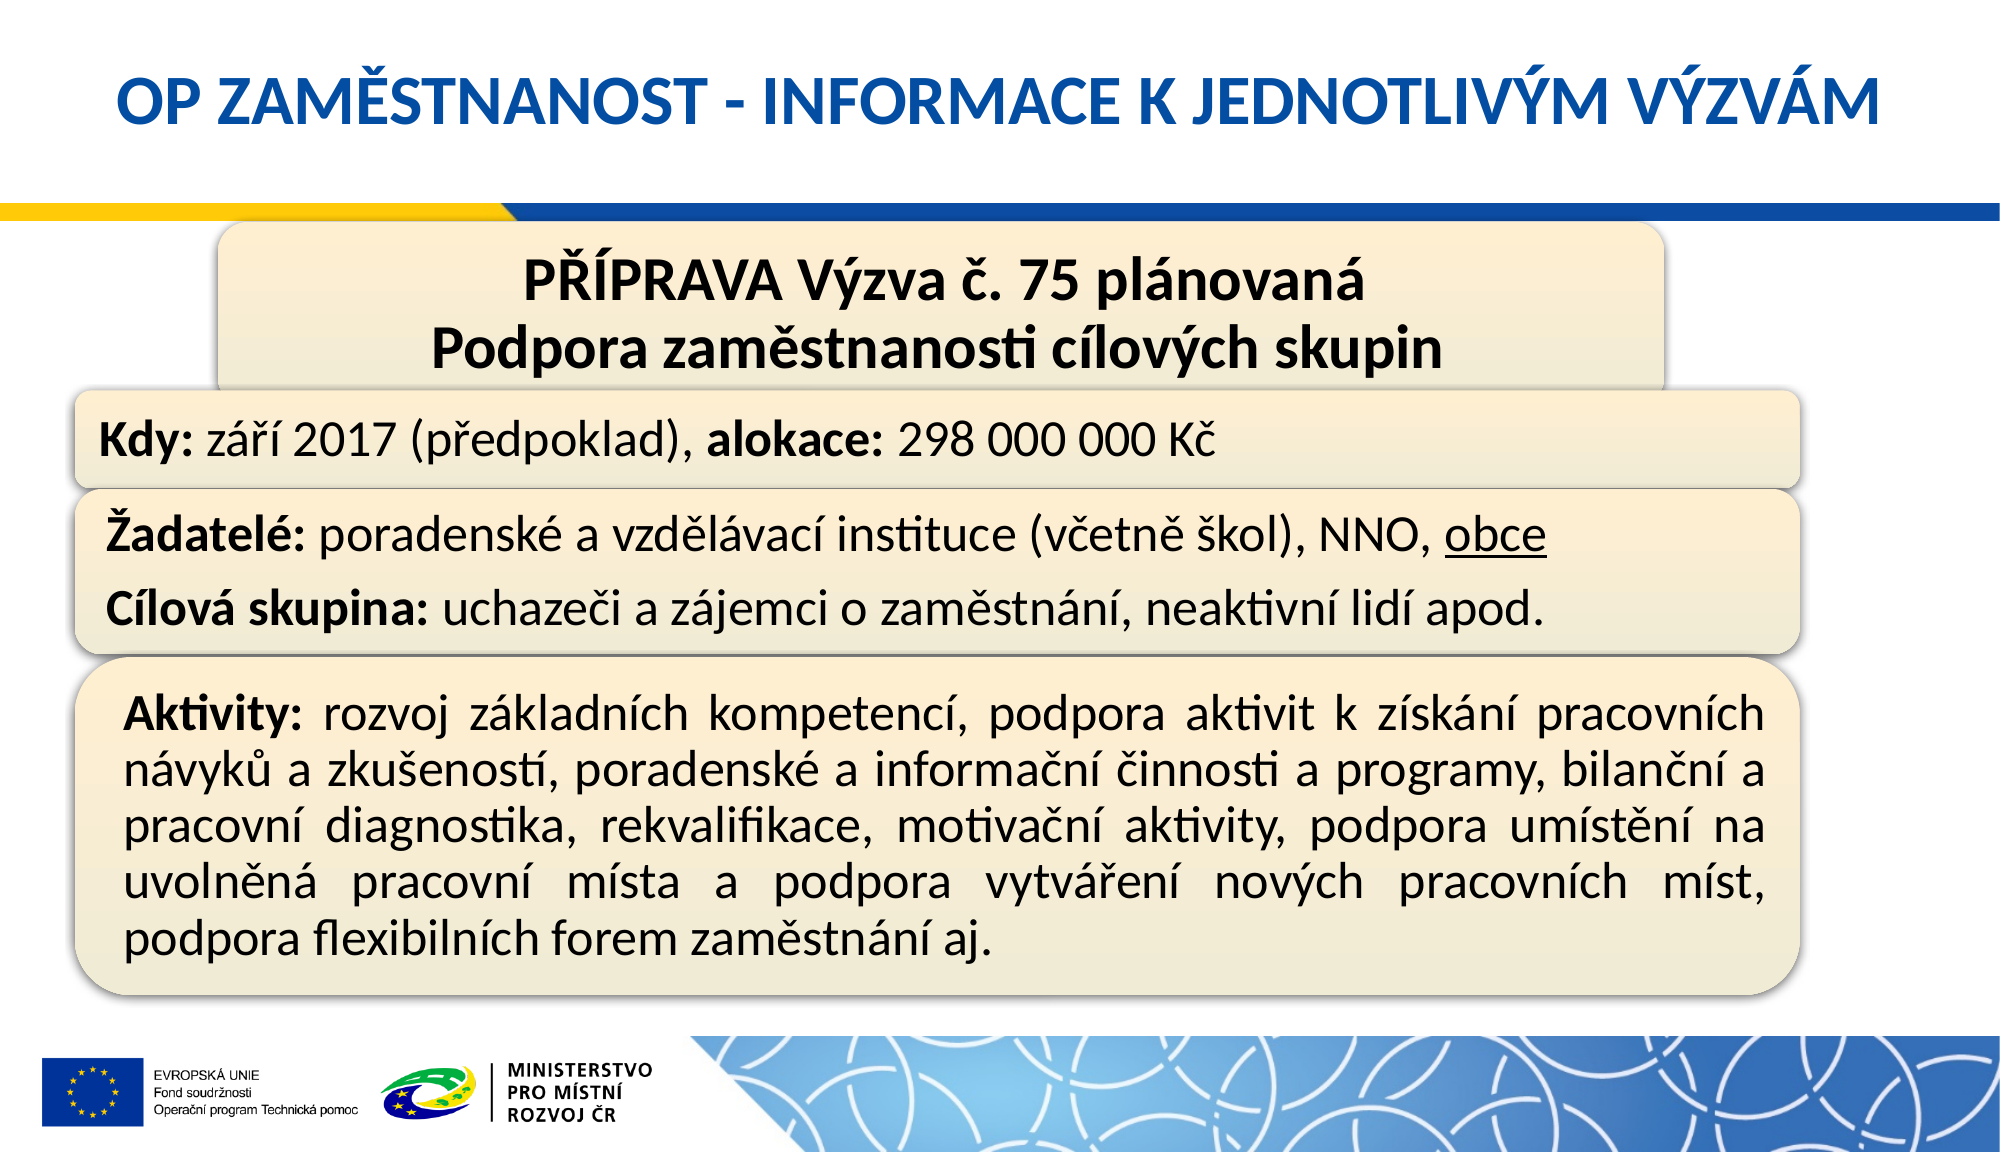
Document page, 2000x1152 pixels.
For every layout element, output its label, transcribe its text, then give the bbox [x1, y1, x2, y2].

title OP ZAMĚSTNANOST - INFORMACE K JEDNOTLIVÝM VÝZVÁM [99, 46, 1900, 198]
picture [0, 203, 2000, 221]
picture [19, 1035, 674, 1149]
picture [680, 1036, 2000, 1152]
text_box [74, 221, 1800, 1011]
